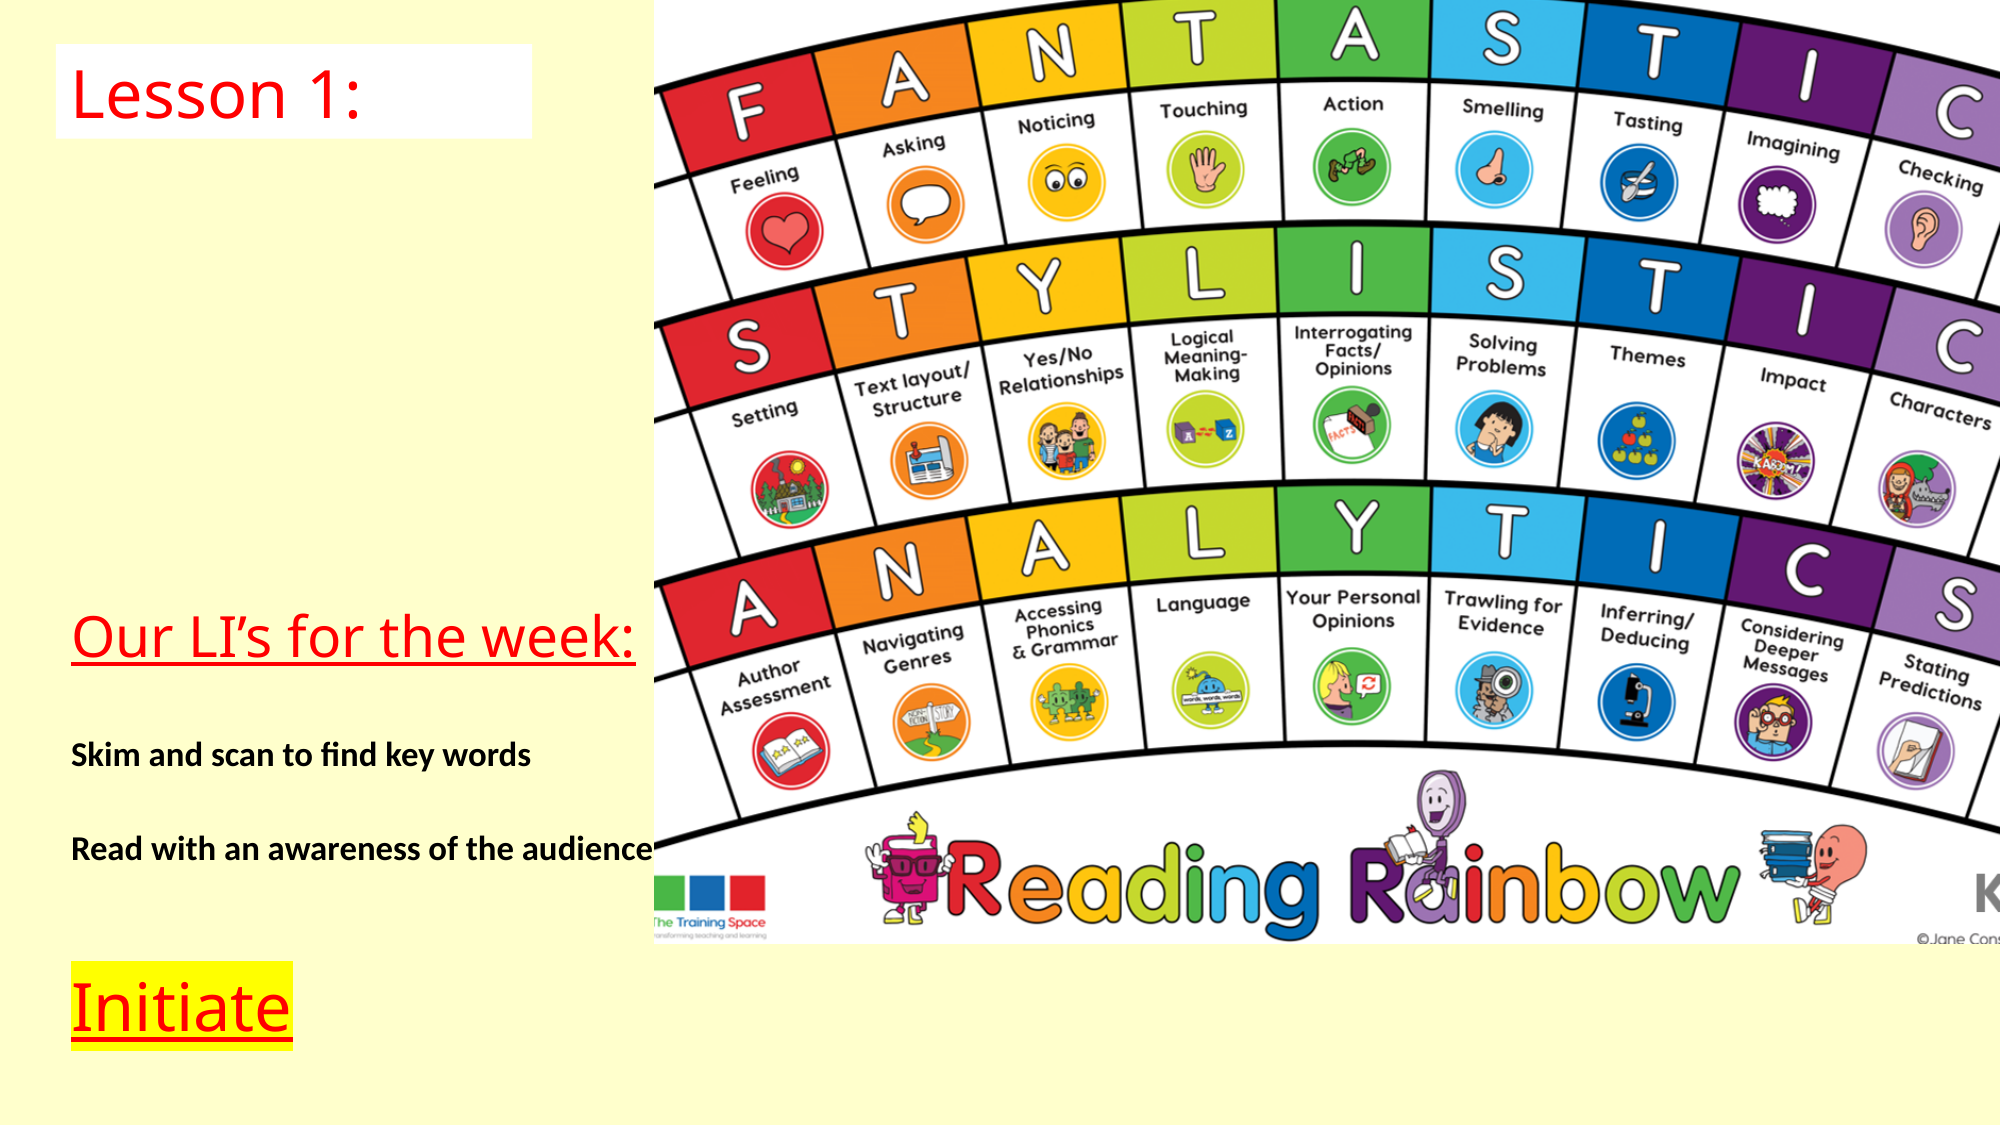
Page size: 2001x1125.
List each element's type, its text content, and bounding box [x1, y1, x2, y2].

subtitle Initiate [56, 966, 444, 1081]
picture [654, 0, 2000, 944]
title Our LI’s for the week: Skim and scan to find key words Read with an awareness of the audience [56, 562, 654, 918]
text_box Lesson 1: [55, 44, 533, 139]
